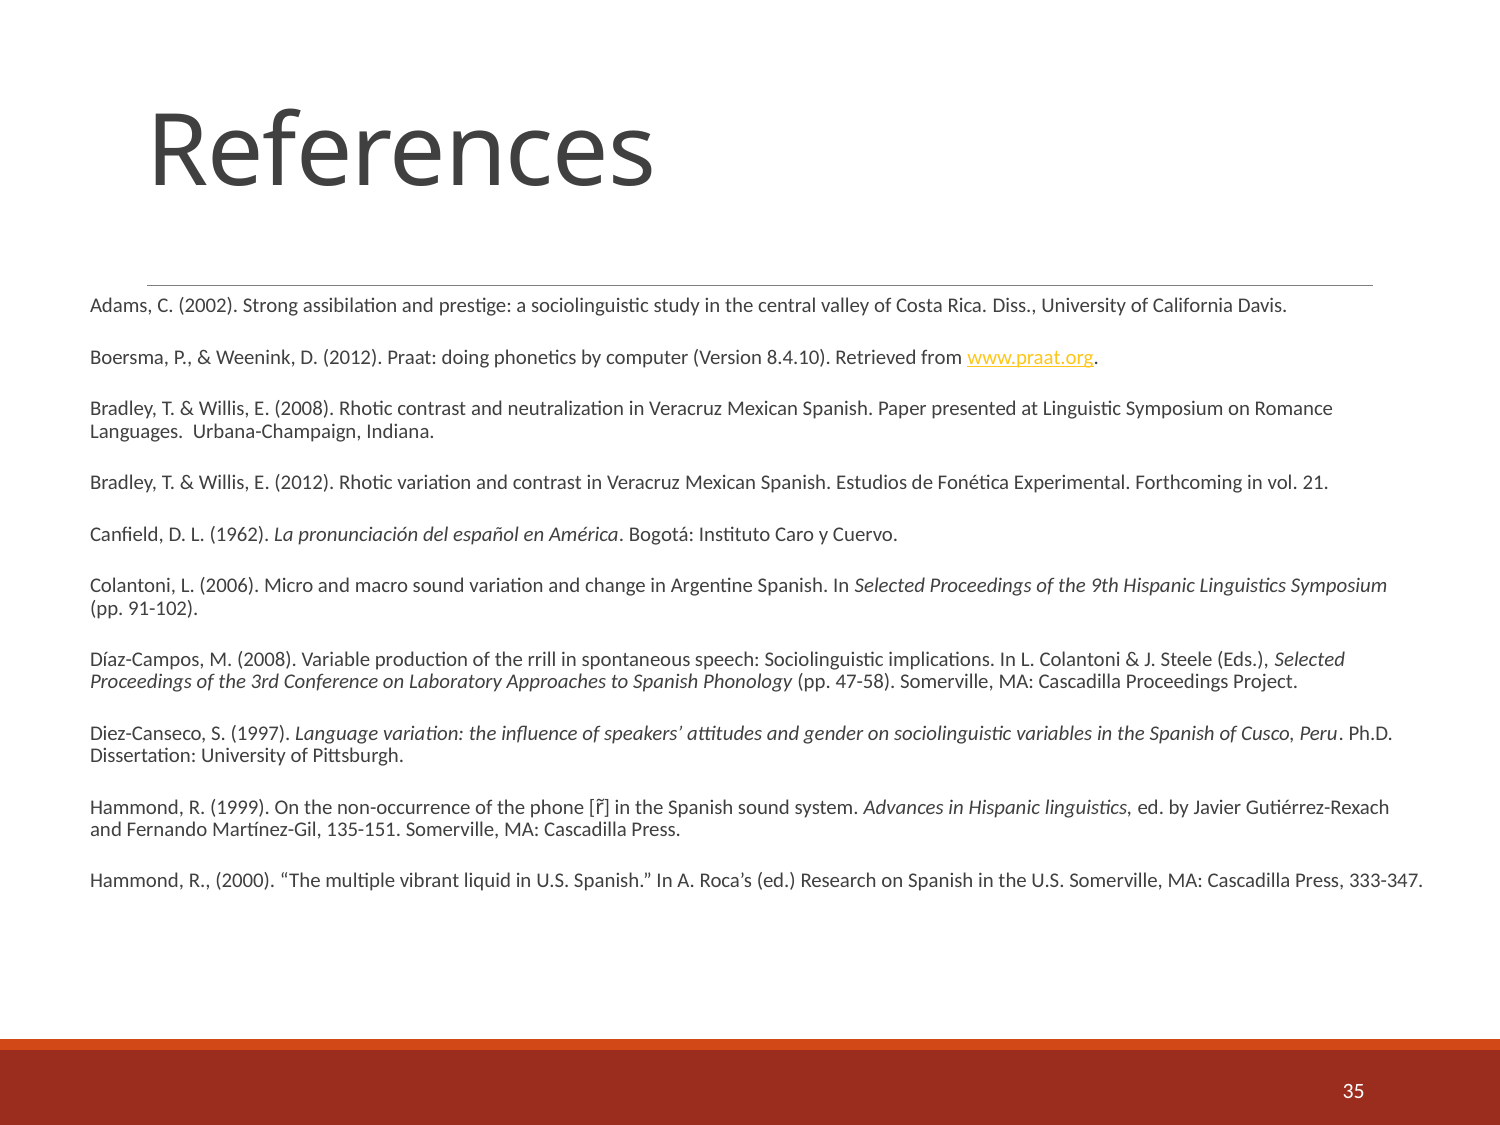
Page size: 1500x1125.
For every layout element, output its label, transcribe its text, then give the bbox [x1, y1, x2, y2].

title References [131, 37, 1369, 214]
slide_number 35 [1218, 1059, 1380, 1120]
list Adams, C. (2002). Strong assibilation and prestige: a sociolinguistic study in the central valley of Costa Rica. Diss., University of California Davis. Boersma, P., & Weenink, D. (2012). Praat: doing phonetics by computer (Version 8.4.10). Retrieved from www.praat.org. Bradley, T. & Willis, E. (2008). Rhotic contrast and neutralization in Veracruz Mexican Spanish. Paper presented at Linguistic Symposium on Romance Languages. Urbana-Champaign, Indiana. Bradley, T. & Willis, E. (2012). Rhotic variation and contrast in Veracruz Mexican Spanish. Estudios de Fonética Experimental. Forthcoming in vol. 21. Canfield, D. L. (1962). La pronunciación del español en América. Bogotá: Instituto Caro y Cuervo. Colantoni, L. (2006). Micro and macro sound variation and change in Argentine Spanish. In Selected Proceedings of the 9th Hispanic Linguistics Symposium (pp. 91-102). Díaz-Campos, M. (2008). Variable production of the rrill in spontaneous speech: Sociolinguistic implications. In L. Colantoni & J. Steele (Eds.), Selected Proceedings of the 3rd Conference on Laboratory Approaches to Spanish Phonology (pp. 47-58). Somerville, MA: Cascadilla Proceedings Project. Diez-Canseco, S. (1997). Language variation: the influence of speakers’ attitudes and gender on sociolinguistic variables in the Spanish of Cusco, Peru. Ph.D. Dissertation: University of Pittsburgh. Hammond, R. (1999). On the non-occurrence of the phone [r̃] in the Spanish sound system. Advances in Hispanic linguistics, ed. by Javier Gutiérrez-Rexach and Fernando Martínez-Gil, 135-151. Somerville, MA: Cascadilla Press. Hammond, R., (2000). “The multiple vibrant liquid in U.S. Spanish.” In A. Roca’s (ed.) Research on Spanish in the U.S. Somerville, MA: Cascadilla Press, 333-347. [75, 287, 1425, 1000]
